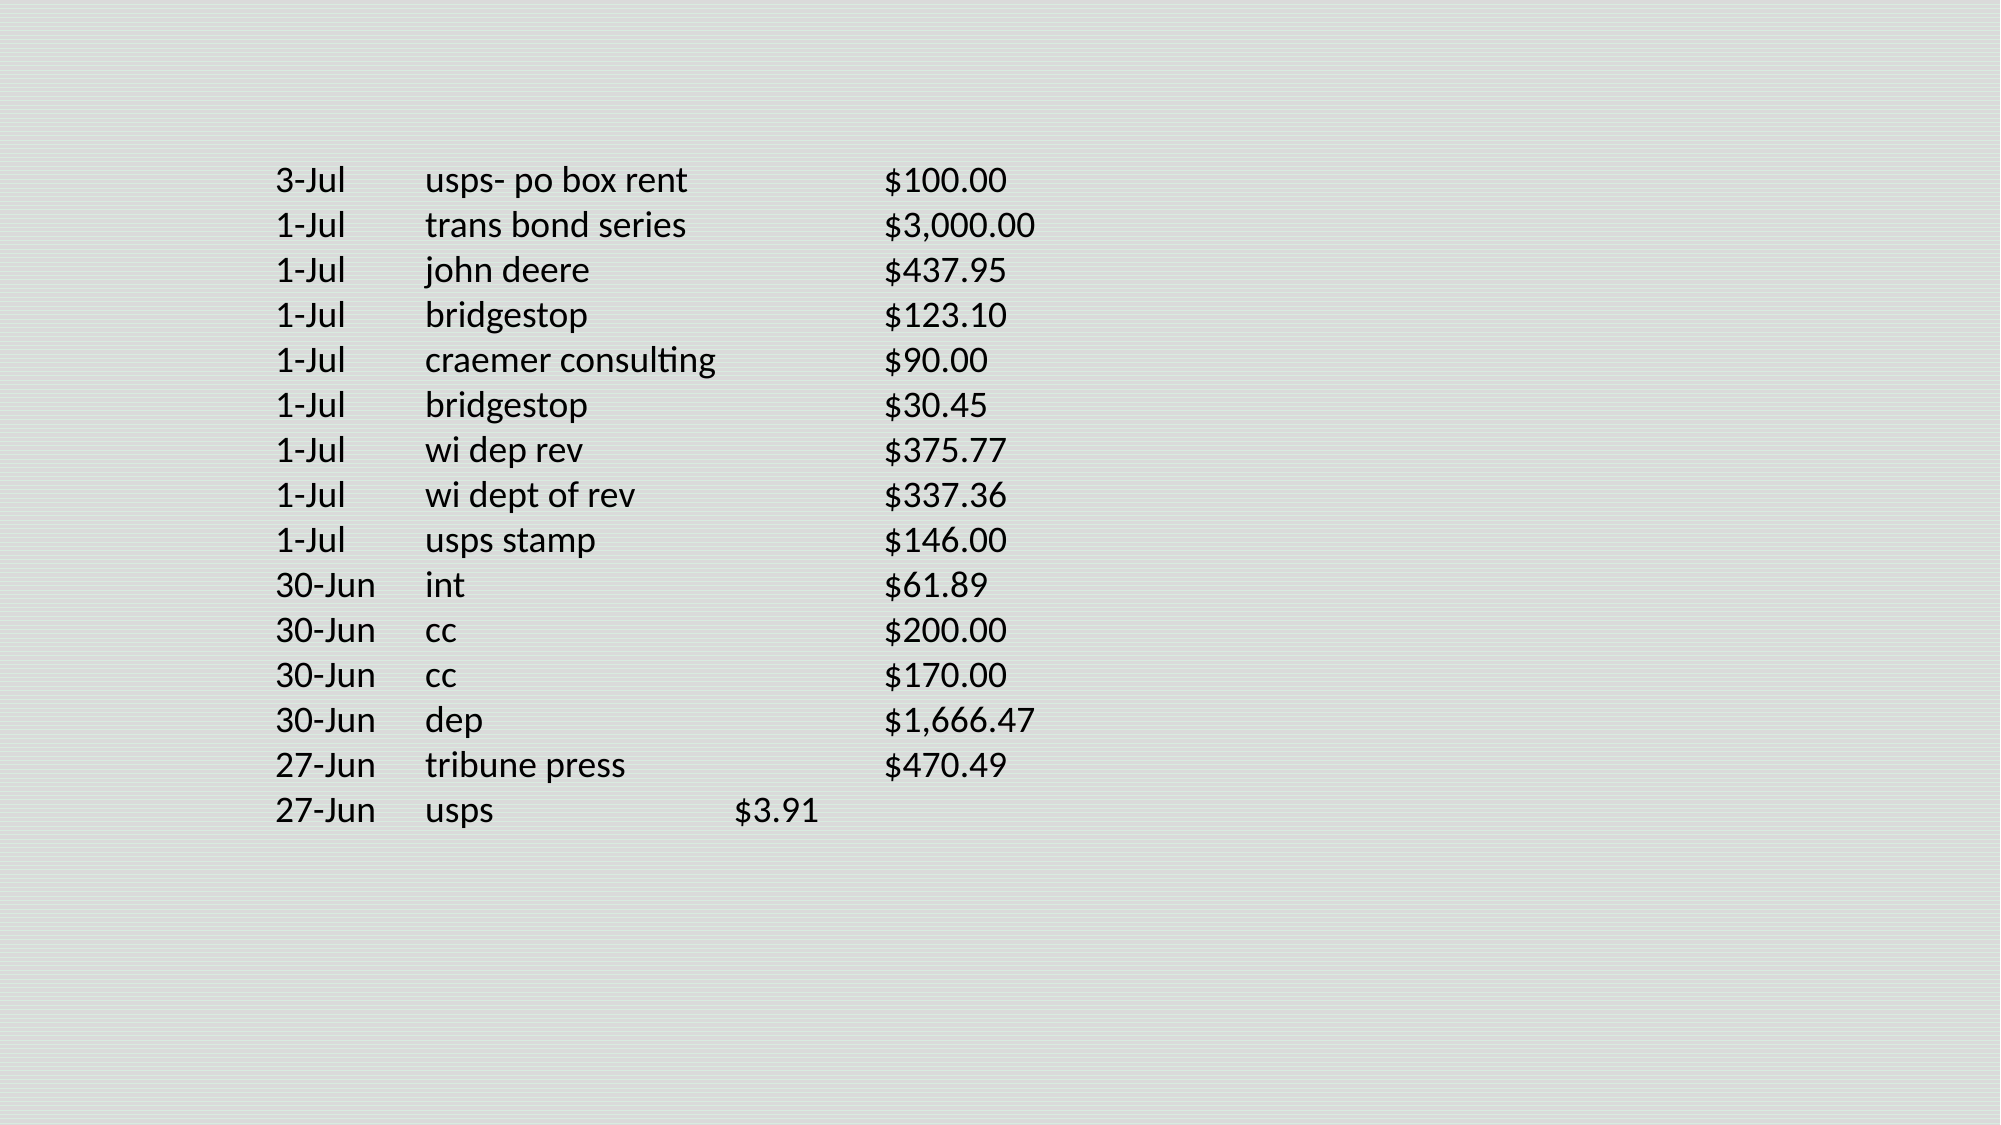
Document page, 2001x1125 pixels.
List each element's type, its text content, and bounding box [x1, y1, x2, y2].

text_box 3-Jul usps- po box rent $100.00 1-Jul trans bond series $3,000.00 1-Jul john deere $437.95 1-Jul bridgestop $123.10 1-Jul craemer consulting $90.00 1-Jul bridgestop $30.45 1-Jul wi dep rev $375.77 1-Jul wi dept of rev $337.36 1-Jul usps stamp $146.00 30-Jun int $61.89 30-Jun cc $200.00 30-Jun cc $170.00 30-Jun dep $1,666.47 27-Jun tribune press $470.49 27-Jun usps $3.91 [110, 147, 1950, 838]
